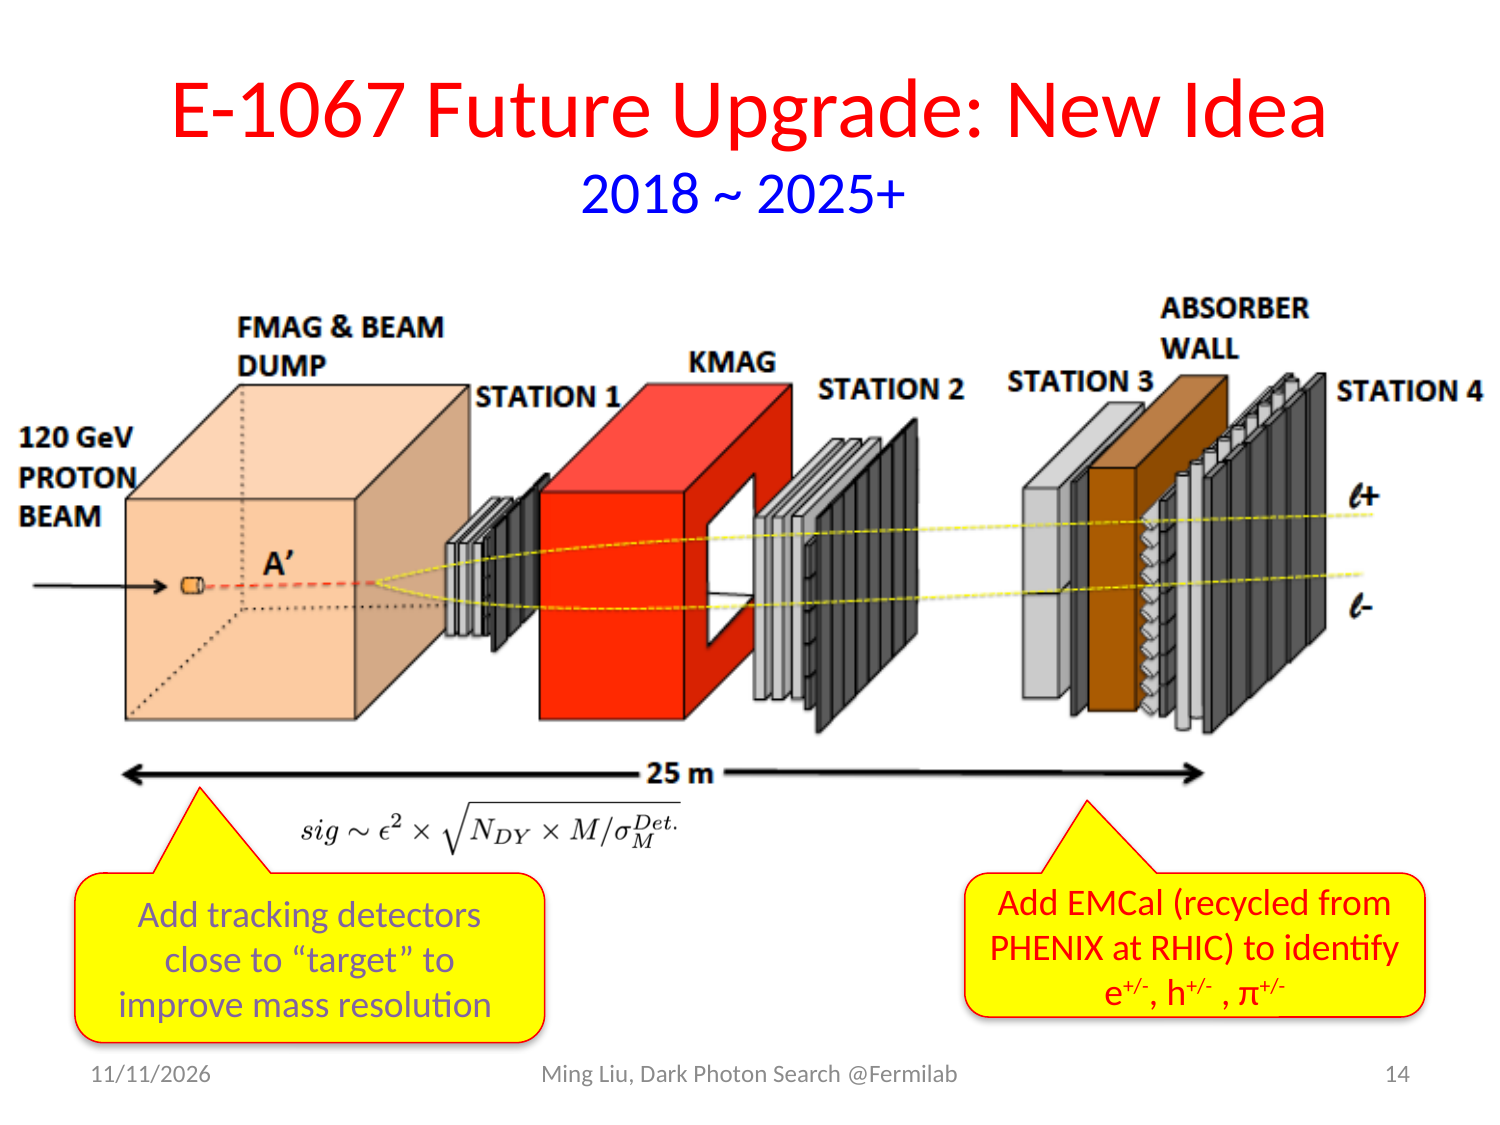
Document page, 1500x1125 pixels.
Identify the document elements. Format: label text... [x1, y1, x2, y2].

text_box Add EMCal (recycled from PHENIX at RHIC) to identify e+/-, h+/- , π+/- [964, 815, 1426, 1018]
title E-1067 Future Upgrade: New Idea 2018 ~ 2025+ [75, 45, 1425, 233]
picture [0, 286, 1500, 856]
footer Ming Liu, Dark Photon Search @Fermilab [512, 1042, 988, 1103]
text_box Add tracking detectors close to “target” to improve mass resolution [74, 815, 546, 1044]
slide_number 14 [1074, 1042, 1425, 1103]
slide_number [75, 1042, 425, 1103]
